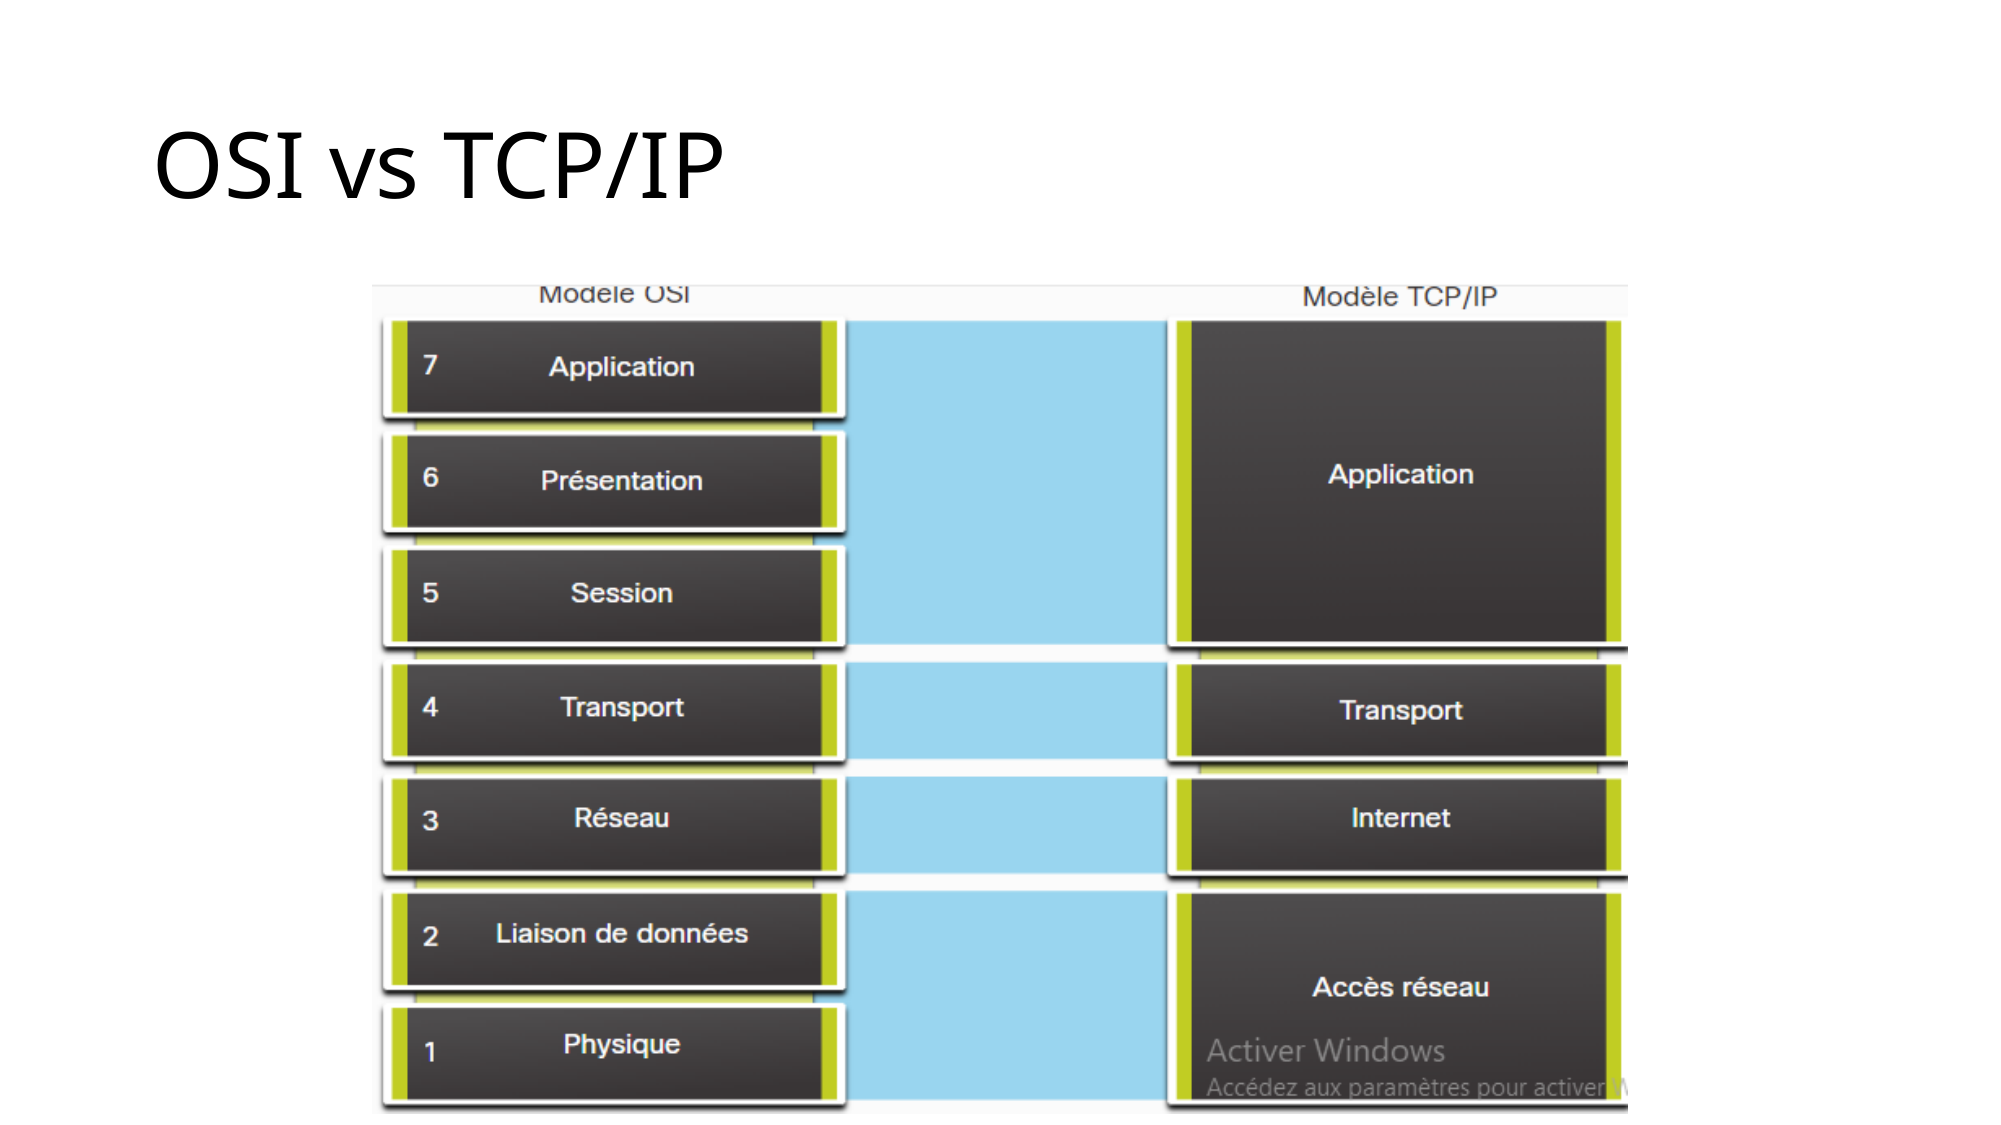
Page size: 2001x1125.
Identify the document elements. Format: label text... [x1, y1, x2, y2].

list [372, 277, 1628, 1114]
title OSI vs TCP/IP [137, 59, 1863, 278]
